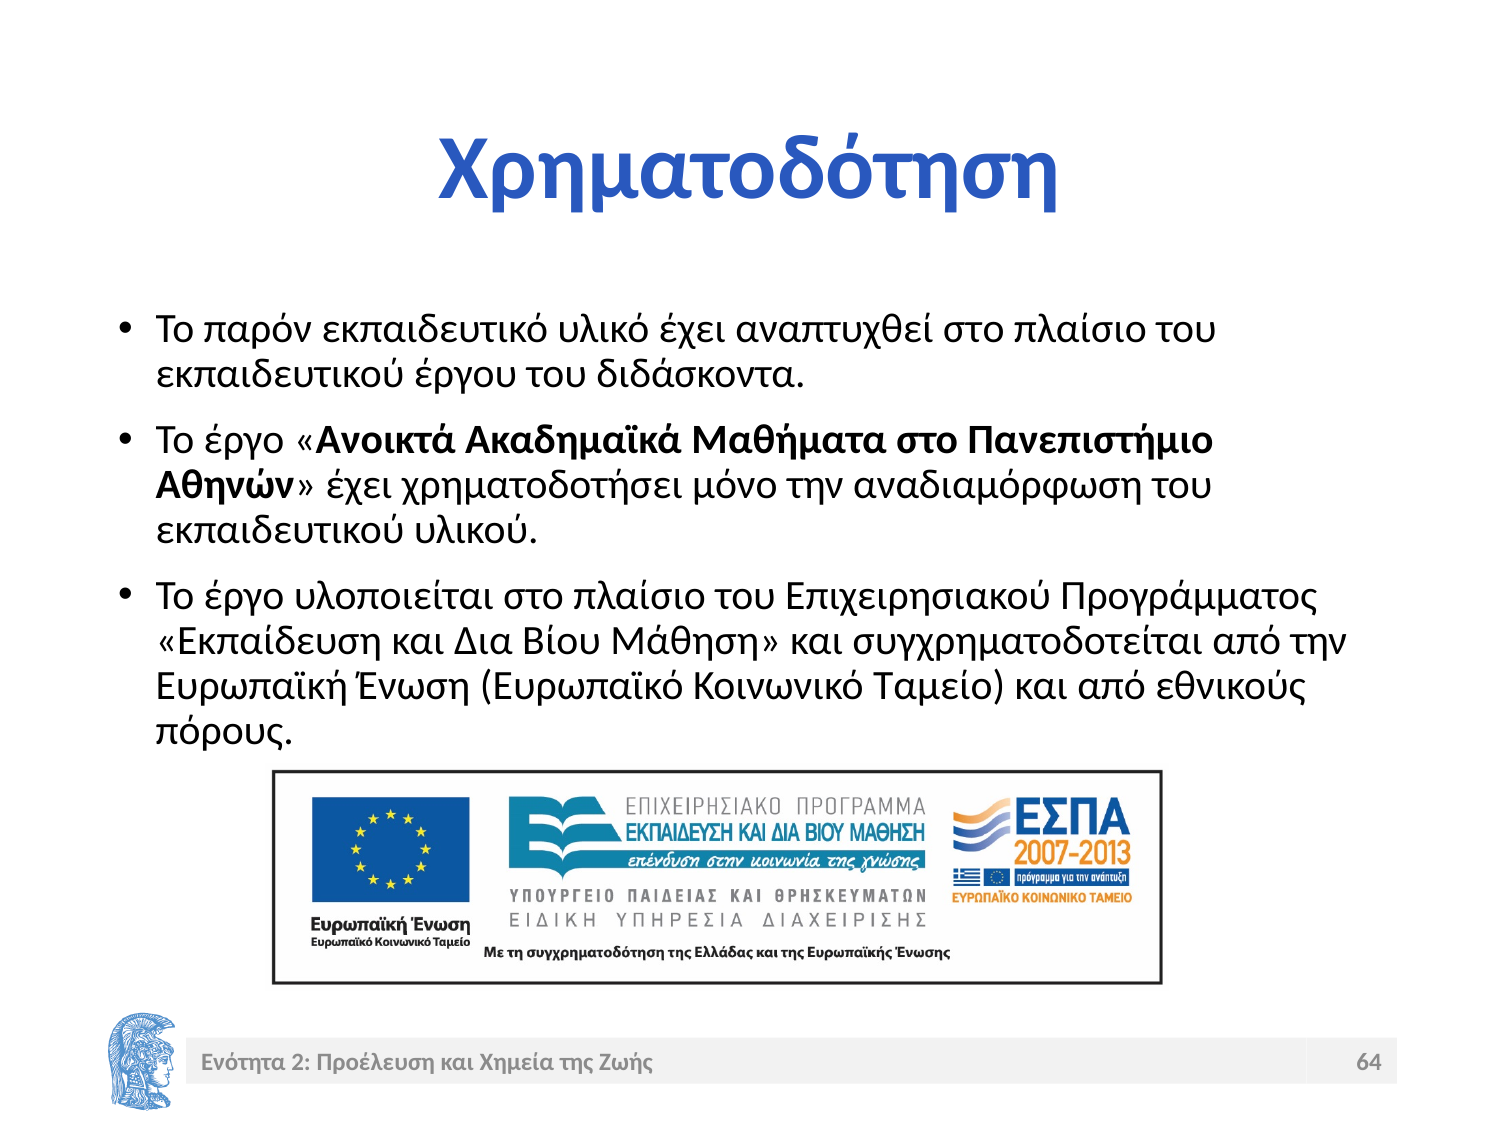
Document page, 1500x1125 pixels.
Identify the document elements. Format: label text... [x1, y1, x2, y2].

picture [265, 763, 1169, 991]
title Χρηματοδότηση [103, 59, 1397, 278]
slide_number 64 [1306, 1037, 1397, 1084]
picture [103, 1014, 186, 1114]
footer Ενότητα 2: Προέλευση και Χημεία της Ζωής [186, 1037, 1306, 1084]
list Το παρόν εκπαιδευτικό υλικό έχει αναπτυχθεί στo πλαίσιo του εκπαιδευτικού έργου του διδάσκοντα. Το έργο «Ανοικτά Ακαδημαϊκά Μαθήματα στο Πανεπιστήμιο Αθηνών» έχει χρηματοδοτήσει μόνο την αναδιαμόρφωση του εκπαιδευτικού υλικού. Το έργο υλοποιείται στο πλαίσιο του Επιχειρησιακού Προγράμματος «Εκπαίδευση και Δια Βίου Μάθηση» και συγχρηματοδοτείται από την Ευρωπαϊκή Ένωση (Ευρωπαϊκό Κοινωνικό Ταμείο) και από εθνικούς πόρους. [103, 299, 1397, 1014]
